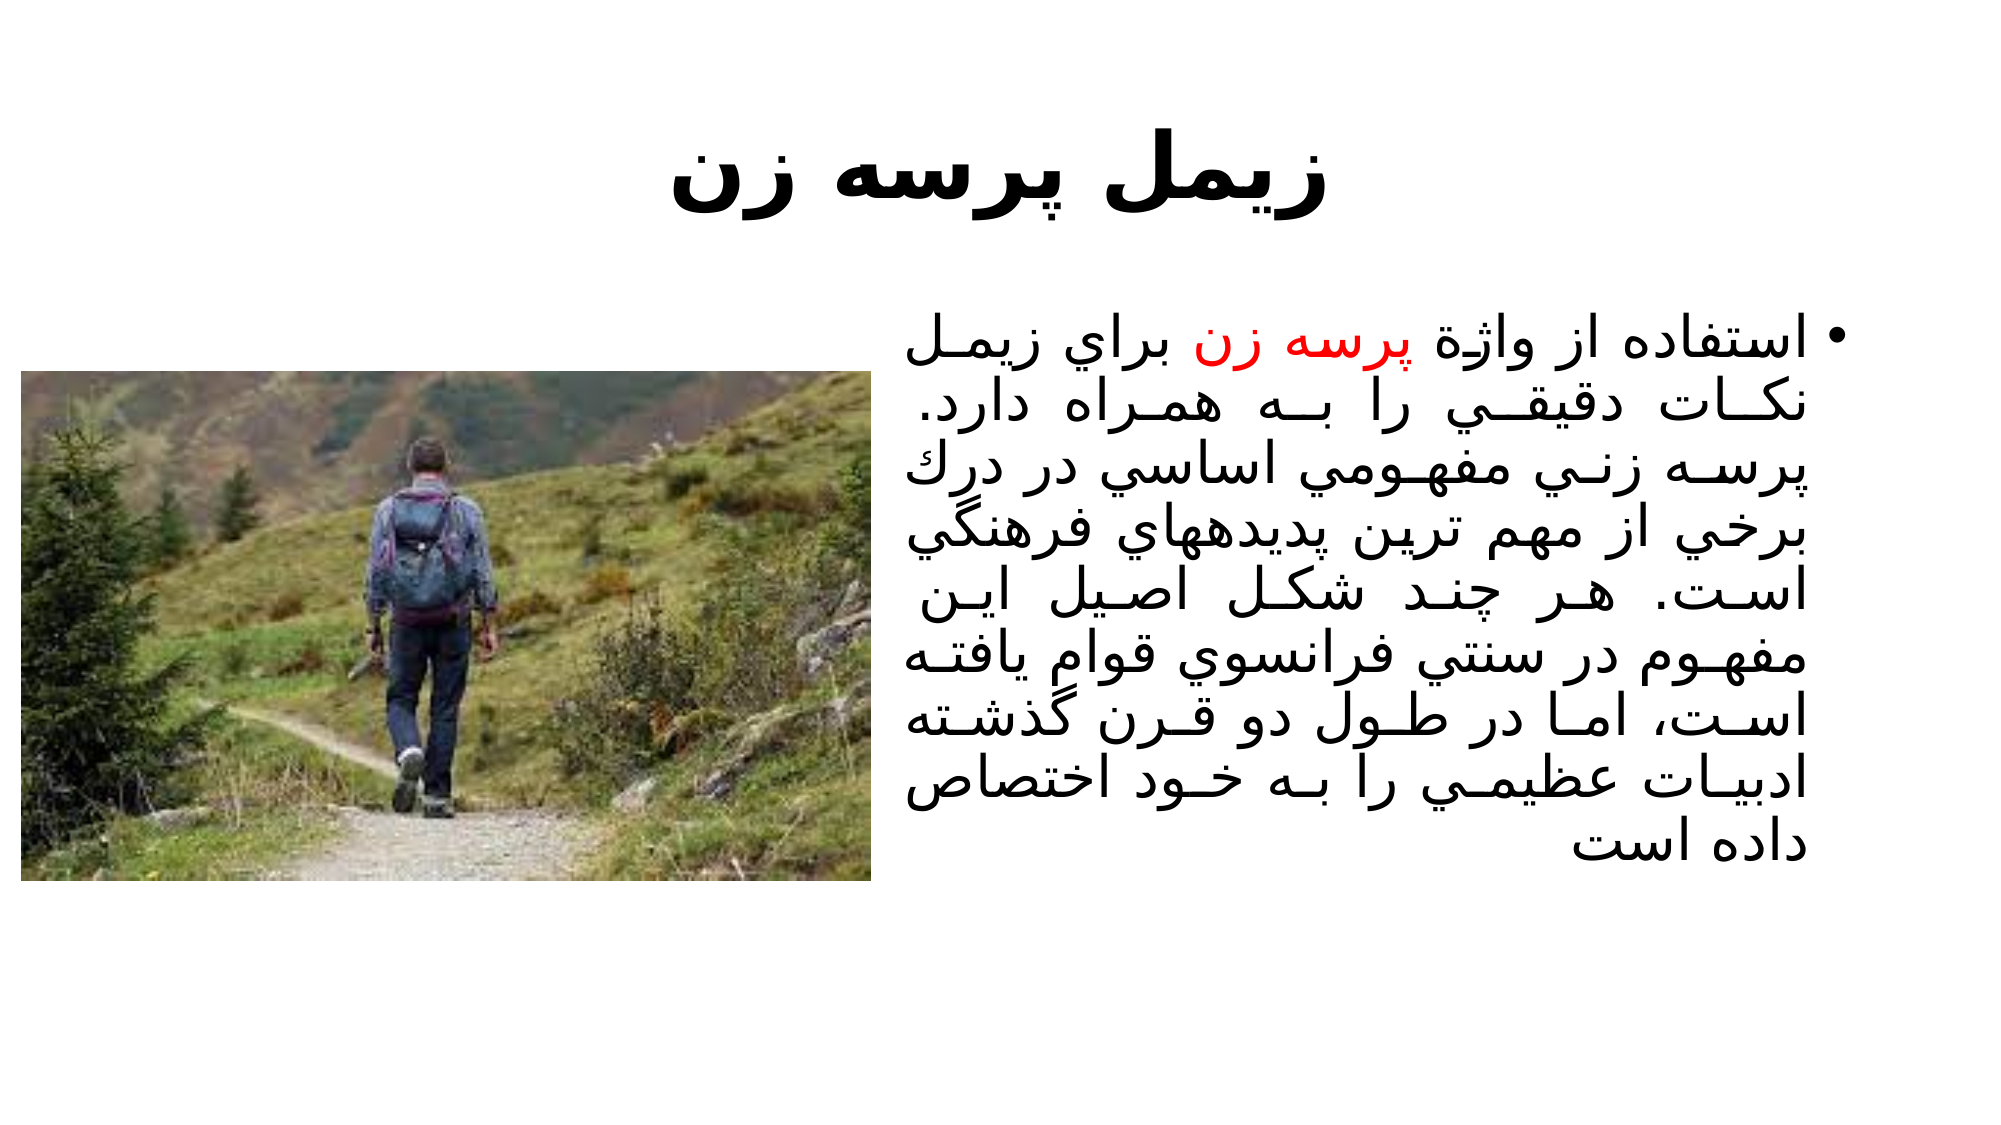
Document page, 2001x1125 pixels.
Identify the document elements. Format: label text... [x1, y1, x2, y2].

picture [21, 371, 871, 881]
list استفاده از واژة پرسه زن براي زيمـل نكـات دقيقـي را بـه همـراه دارد. پرسـه زنـي مفهـومي اساسي در درك برخي از مهم ترين پديدههاي فرهنگي است. هر چند شكل اصيل ايـن مفهـوم در سنتي فرانسوي قوام يافتـه اسـت، امـا در طـول دو قـرن گذشـته ادبيـات عظيمـي را بـه خـود اختصاص داده است [887, 299, 1863, 1014]
title زیمل پرسه زن [137, 59, 1863, 278]
